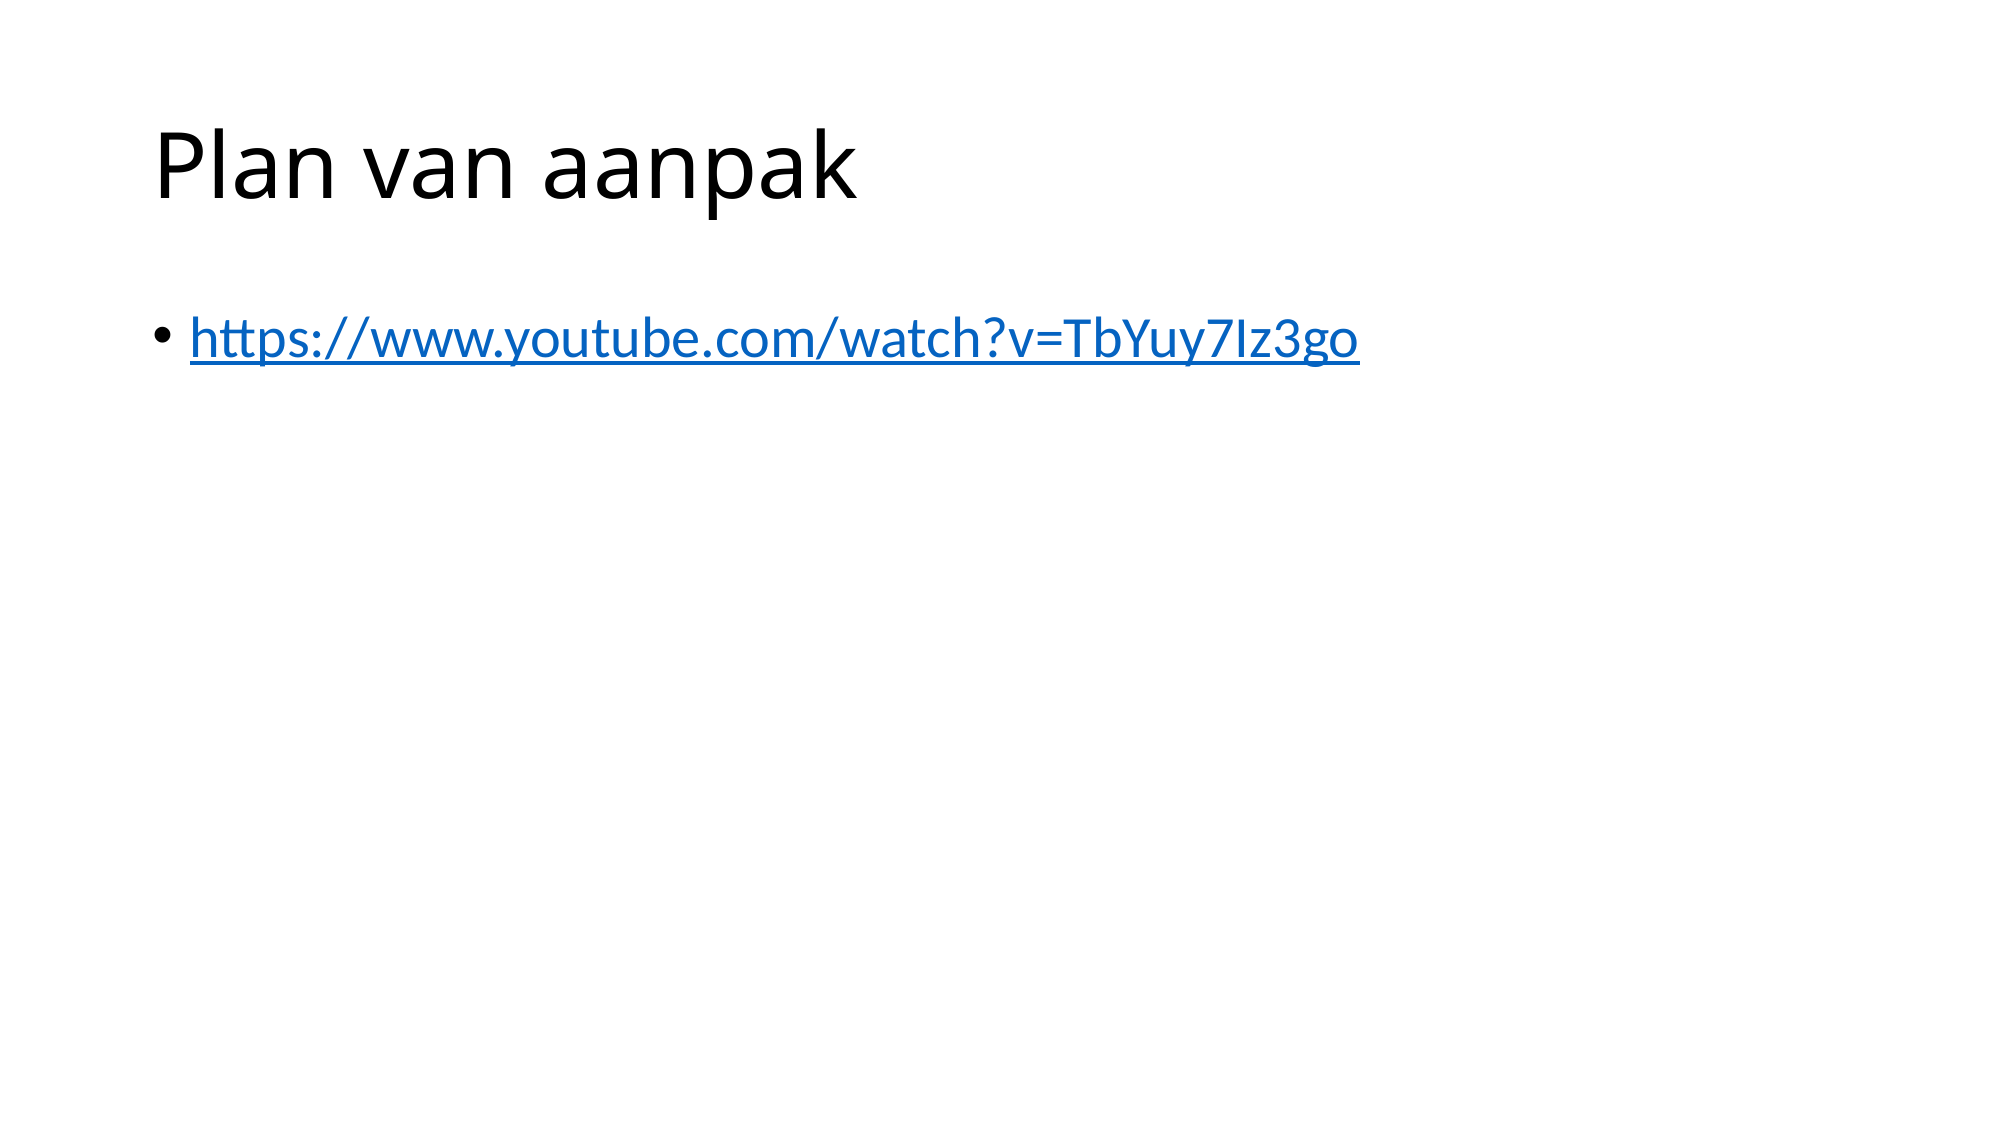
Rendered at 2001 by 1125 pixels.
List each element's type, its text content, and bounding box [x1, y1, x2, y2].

list https://www.youtube.com/watch?v=TbYuy7Iz3go [137, 299, 1863, 1014]
title Plan van aanpak [137, 59, 1863, 278]
